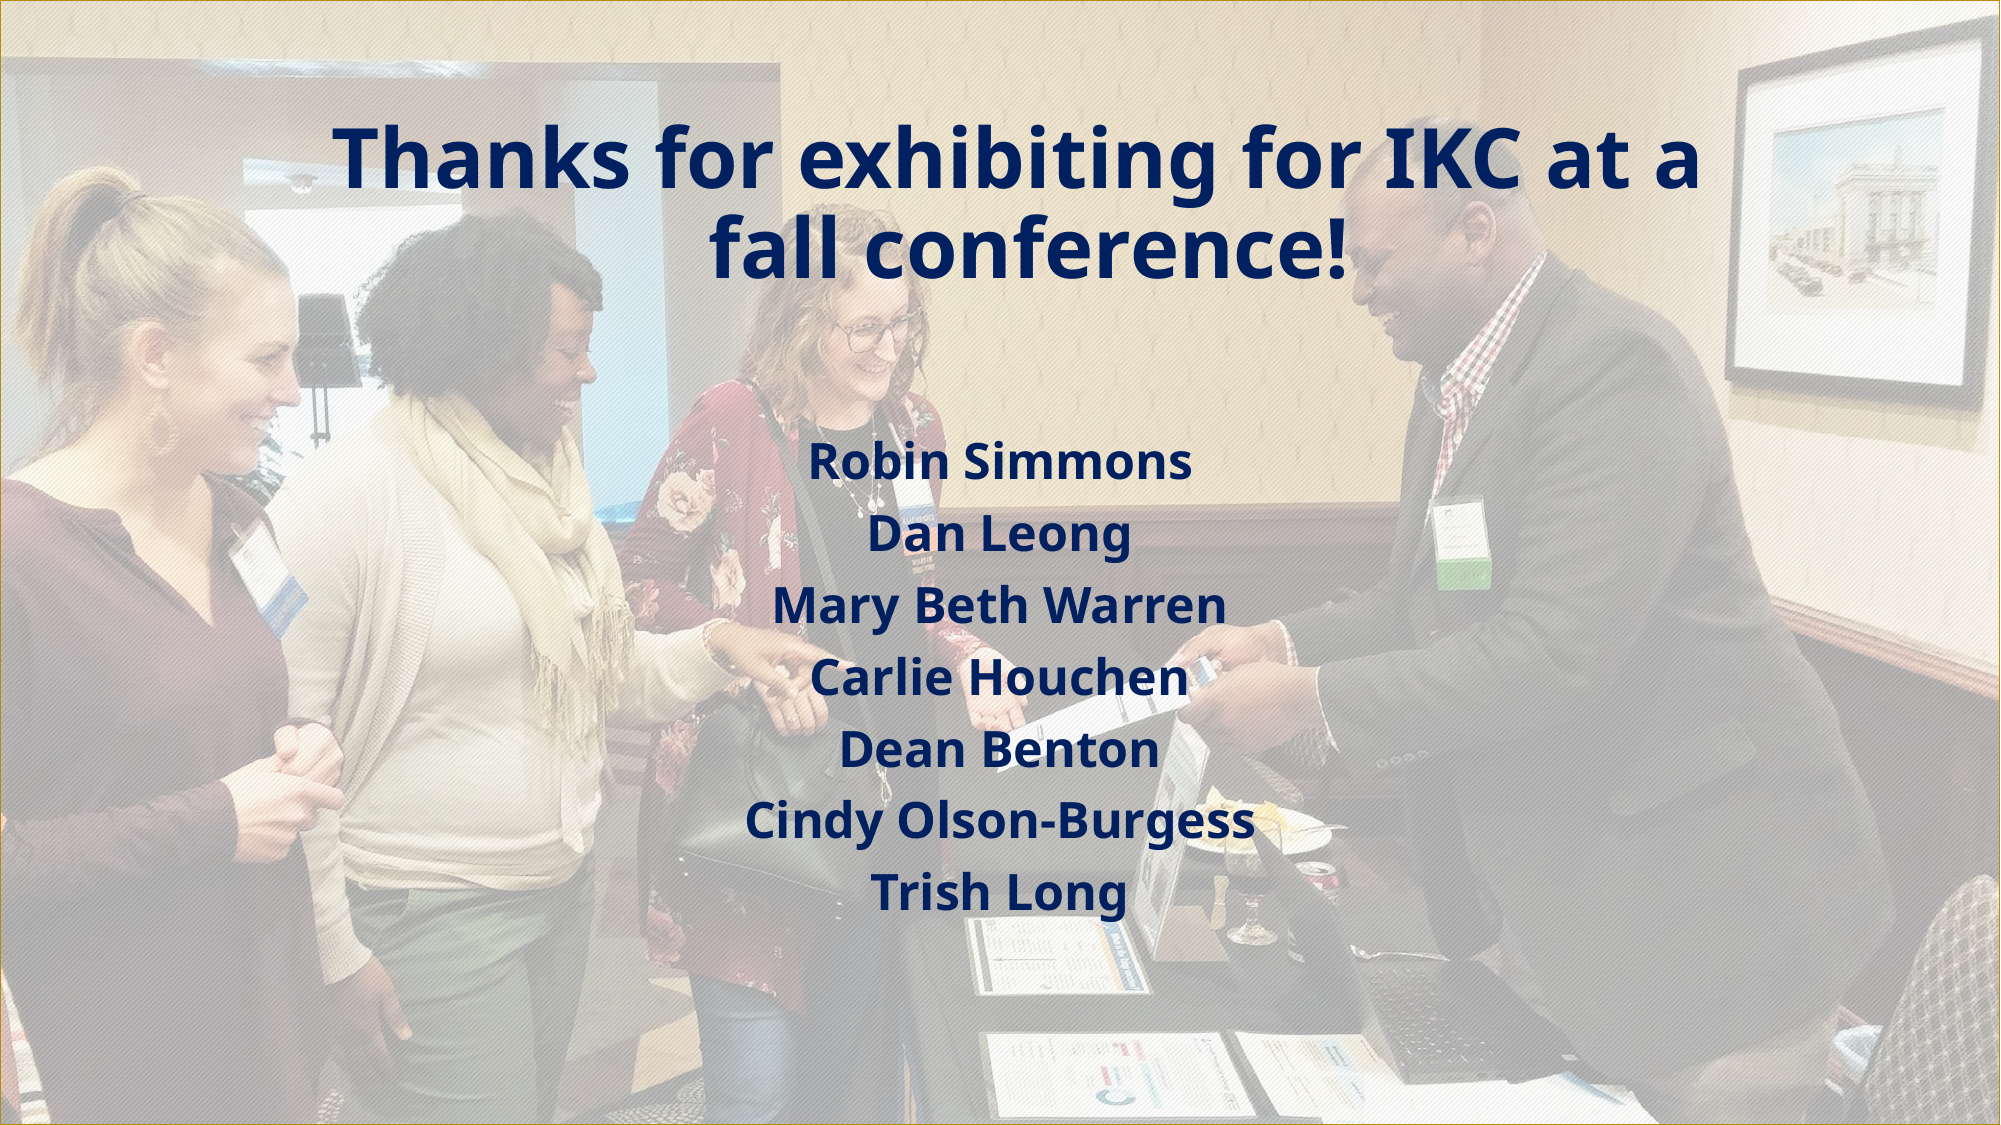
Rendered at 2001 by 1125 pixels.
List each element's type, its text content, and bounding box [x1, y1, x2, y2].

title Thanks for exhibiting for IKC at a fall conference! [156, 105, 1903, 218]
list Robin Simmons Dan Leong Mary Beth Warren Carlie Houchen Dean Benton Cindy Olson-Burgess Trish Long [211, 428, 1789, 934]
text_box [0, 0, 2000, 1125]
text_box [43, 80, 2000, 345]
